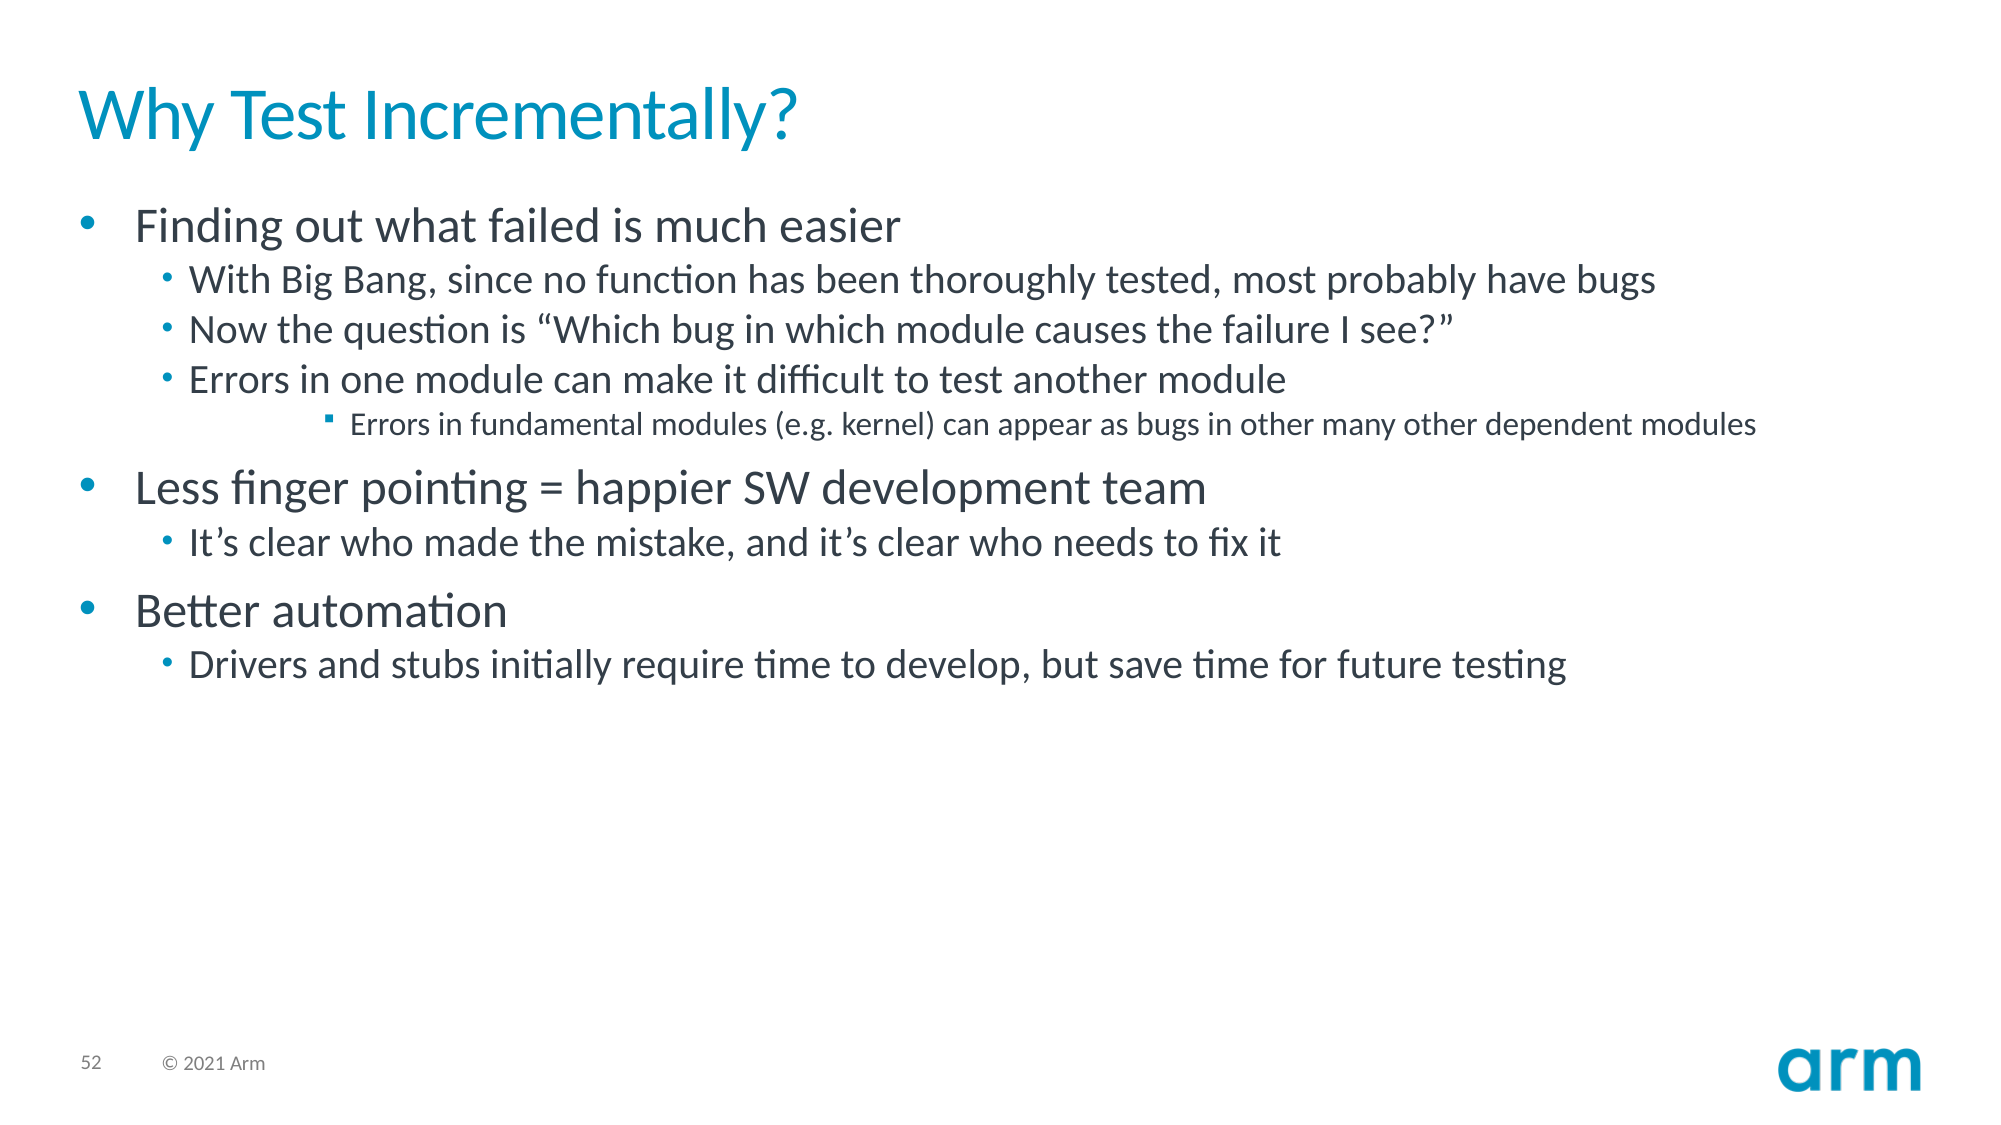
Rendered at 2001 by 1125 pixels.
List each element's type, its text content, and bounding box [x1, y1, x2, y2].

title Why Test Incrementally? [78, 78, 1922, 186]
picture [1777, 1047, 1922, 1093]
list Finding out what failed is much easier With Big Bang, since no function has been thoroughly tested, most probably have bugs Now the question is “Which bug in which module causes the failure I see?” Errors in one module can make it difficult to test another module Errors in fundamental modules (e.g. kernel) can appear as bugs in other many other dependent modules Less finger pointing = happier SW development team It’s clear who made the mistake, and it’s clear who needs to fix it Better automation Drivers and stubs initially require time to develop, but save time for future testing [78, 192, 1922, 1004]
